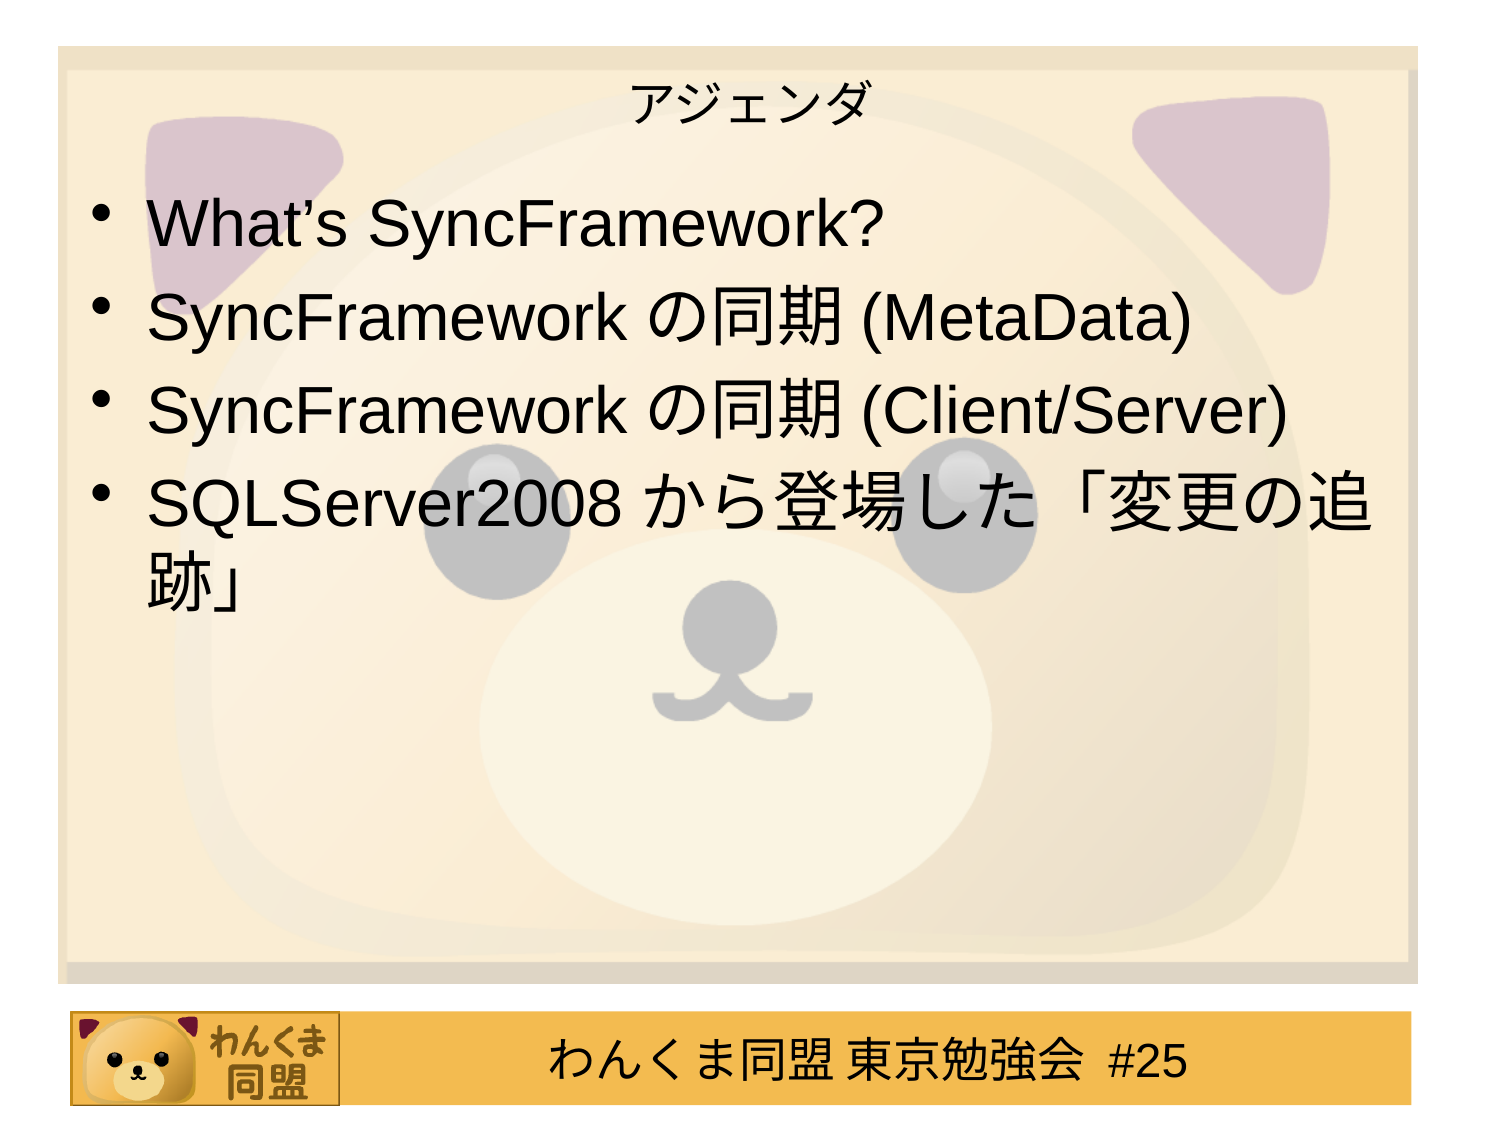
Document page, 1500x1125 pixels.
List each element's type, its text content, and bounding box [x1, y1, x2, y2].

picture [58, 46, 1418, 984]
list What’s SyncFramework? SyncFrameworkの同期(MetaData) SyncFrameworkの同期(Client/Server) SQLServer2008から登場した「変更の追跡」 [74, 172, 1426, 1006]
picture [70, 1011, 340, 1106]
title アジェンダ [74, 44, 1426, 162]
